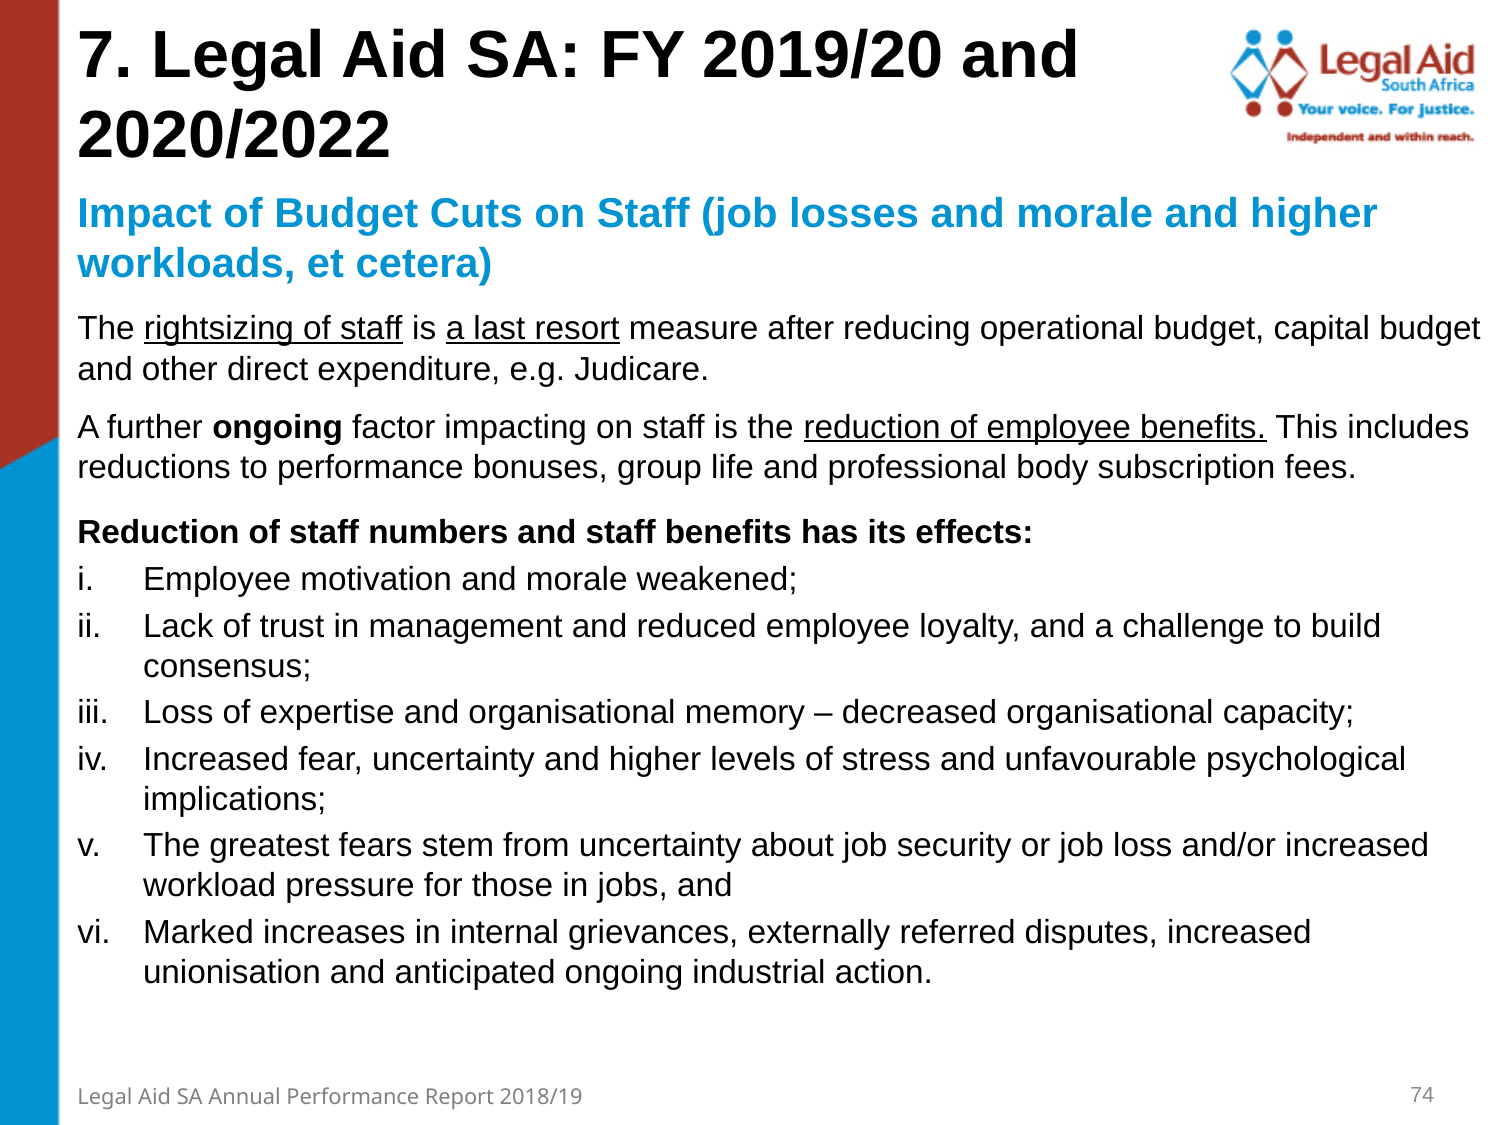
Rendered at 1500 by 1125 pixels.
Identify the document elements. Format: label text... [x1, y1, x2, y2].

text_box Legal Aid SA Annual Performance Report 2018/19 [62, 1070, 948, 1116]
list The rightsizing of staff is a last resort measure after reducing operational budget, capital budget and other direct expenditure, e.g. Judicare. A further ongoing factor impacting on staff is the reduction of employee benefits. This includes reductions to performance bonuses, group life and professional body subscription fees. Reduction of staff numbers and staff benefits has its effects: Employee motivation and morale weakened; Lack of trust in management and reduced employee loyalty, and a challenge to build consensus; Loss of expertise and organisational memory – decreased organisational capacity; Increased fear, uncertainty and higher levels of stress and unfavourable psychological implications; The greatest fears stem from uncertainty about job security or job loss and/or increased workload pressure for those in jobs, and Marked increases in internal grievances, externally referred disputes, increased unionisation and anticipated ongoing industrial action. [62, 299, 1500, 1078]
text_box Impact of Budget Cuts on Staff (job losses and morale and higher workloads, et cetera) [62, 178, 1489, 232]
text_box 7. Legal Aid SA: FY 2019/20 and 2020/2022 [62, 2, 1223, 178]
picture [0, 0, 1500, 1125]
slide_number 74 [1099, 1063, 1450, 1124]
